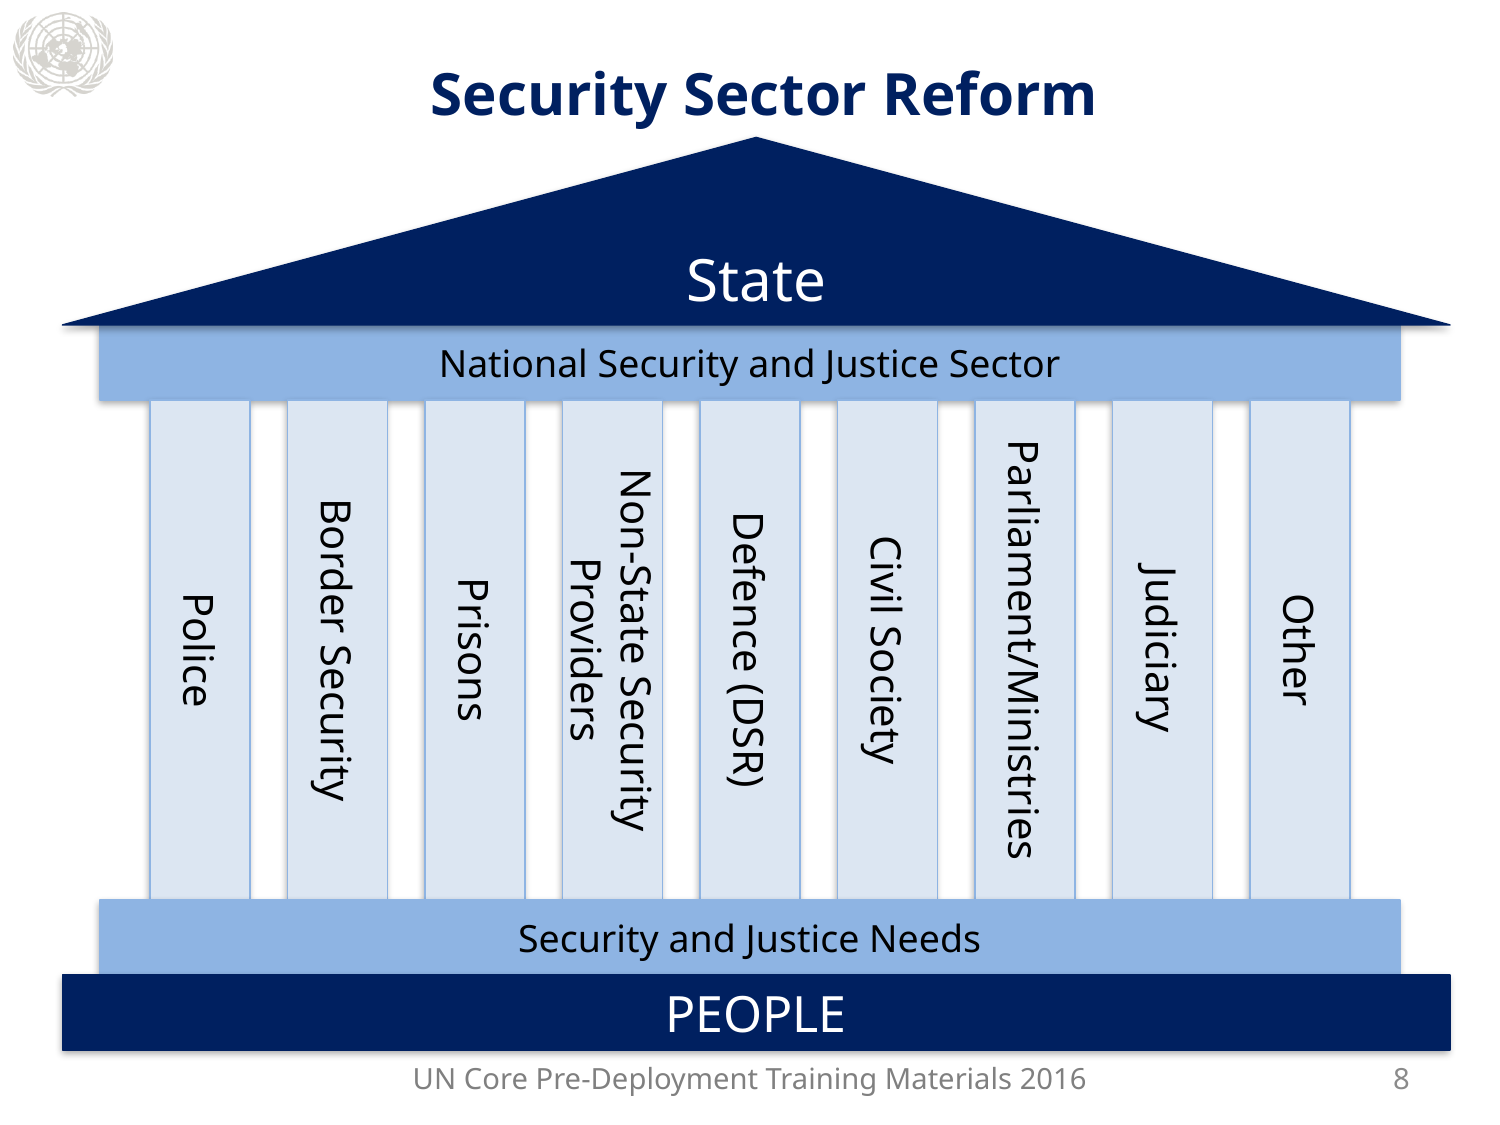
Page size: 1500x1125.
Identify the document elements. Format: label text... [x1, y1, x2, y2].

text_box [149, 399, 1351, 901]
text_box State [61, 136, 1451, 326]
text_box PEOPLE [62, 974, 1451, 1051]
text_box Security Sector Reform [73, 48, 1427, 215]
slide_number 8 [1150, 1059, 1425, 1103]
text_box Security and Justice Needs [99, 899, 1401, 973]
text_box UN Core Pre-Deployment Training Materials 2016 [350, 1059, 1150, 1103]
picture [13, 12, 113, 97]
text_box National Security and Justice Sector [99, 335, 1401, 401]
